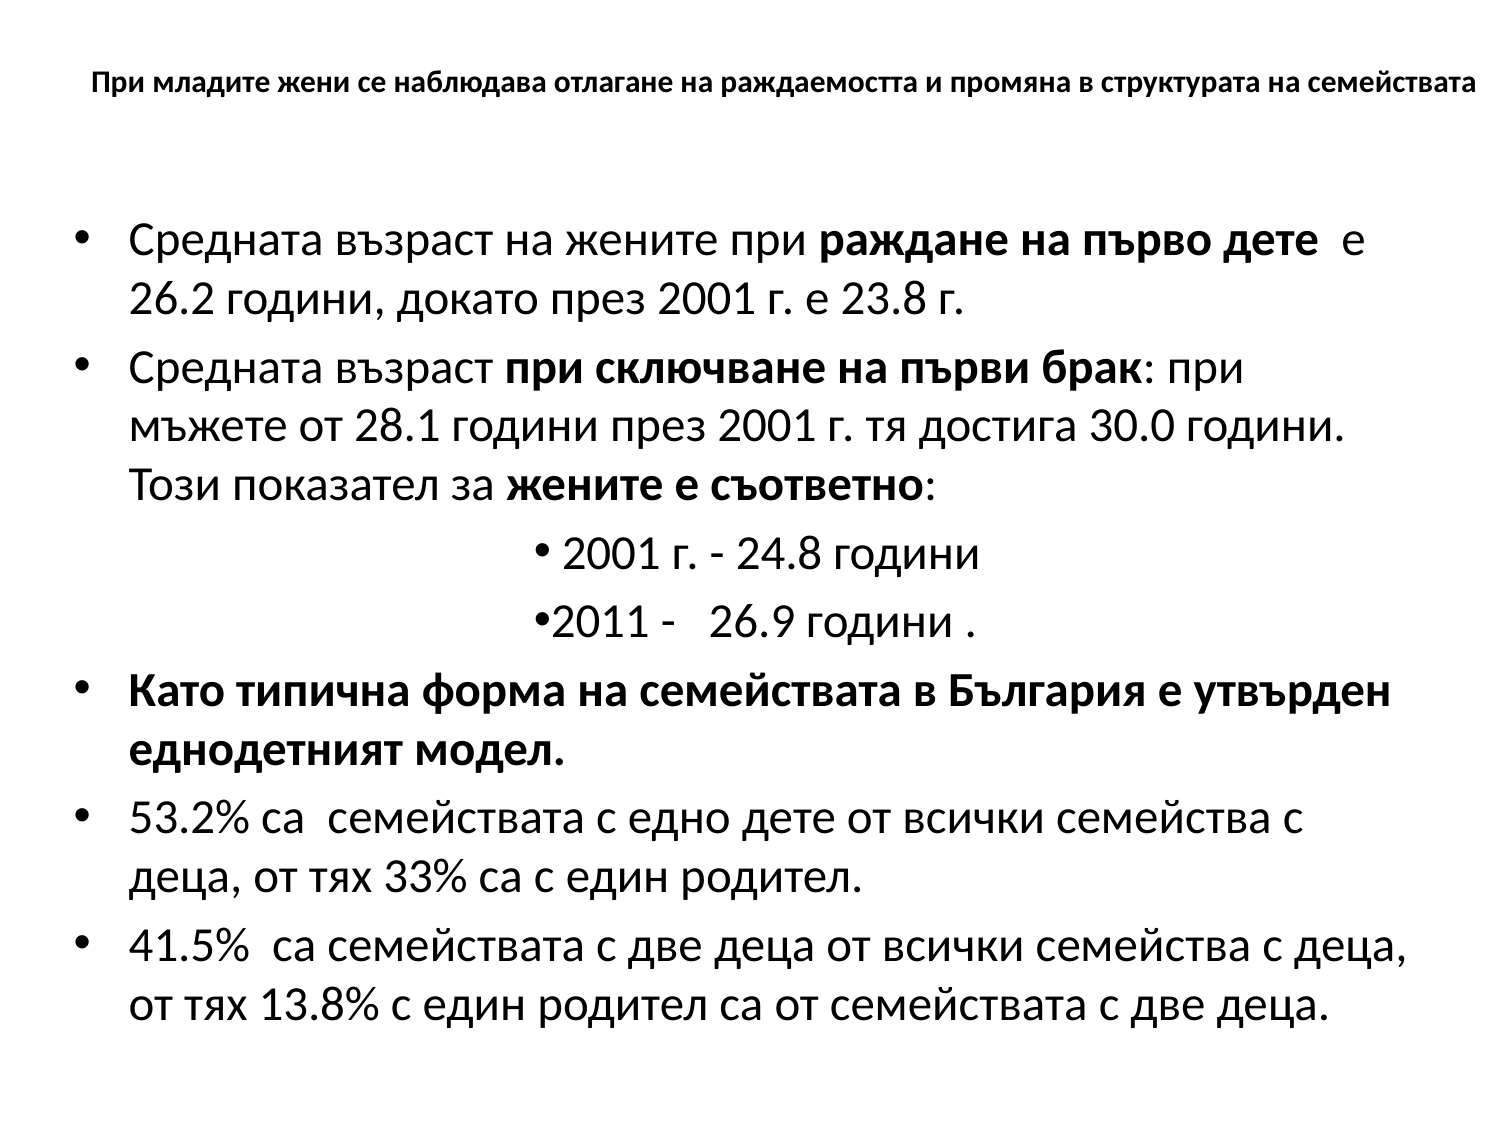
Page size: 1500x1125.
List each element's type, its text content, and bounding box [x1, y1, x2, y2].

title При младите жени се наблюдава отлагане на раждаемостта и промяна в структурата на семействата [75, 45, 1500, 176]
list Средната възраст на жените при раждане на първо дете е 26.2 години, докато през 2001 г. е 23.8 г. Средната възраст при сключване на първи брак: при мъжете от 28.1 години през 2001 г. тя достига 30.0 години. Този показател за жените е съответно: 2001 г. - 24.8 години 2011 - 26.9 години . Като типична форма на семействата в България е утвърден еднодетният модел. 53.2% са семействата с едно дете от всички семейства с деца, от тях 33% са с един родител. 41.5% са семействата с две деца от всички семейства с деца, от тях 13.8% с един родител са от семействата с две деца. [58, 199, 1425, 1067]
